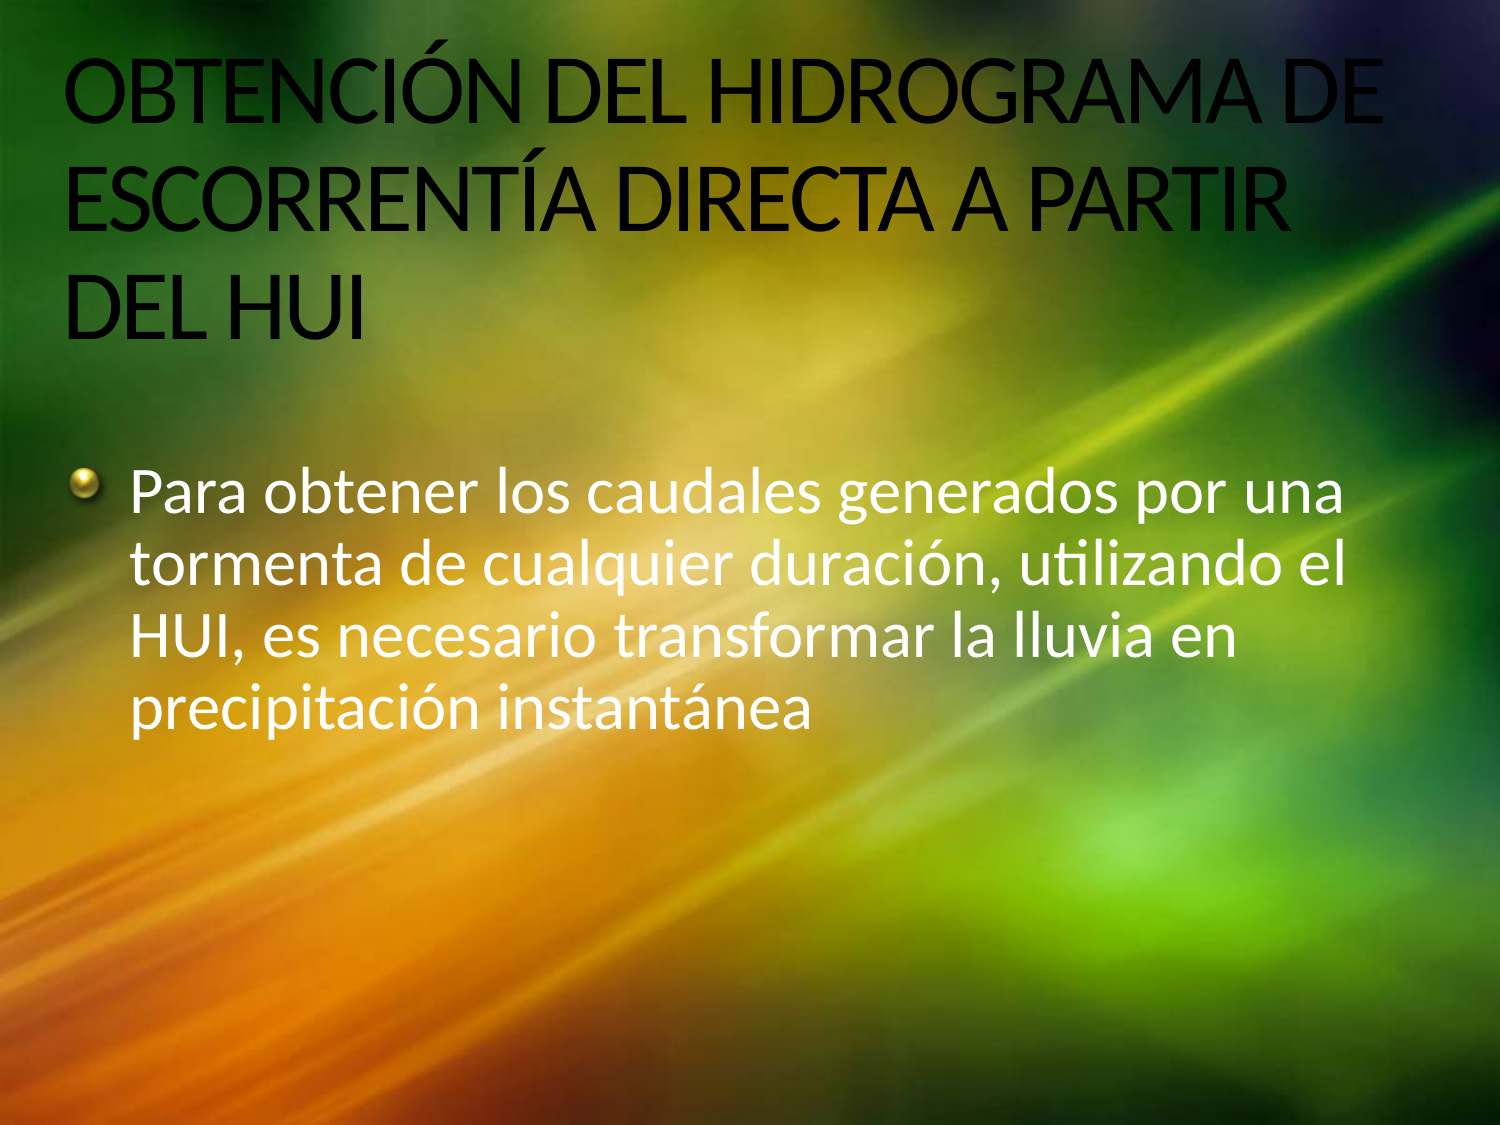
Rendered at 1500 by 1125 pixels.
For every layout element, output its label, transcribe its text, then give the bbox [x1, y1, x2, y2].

title OBTENCIÓN DEL HIDROGRAMA DE ESCORRENTÍA DIRECTA A PARTIR DEL HUI [62, 37, 1438, 365]
picture [0, 0, 1500, 1125]
list Para obtener los caudales generados por una tormenta de cualquier duración, utilizando el HUI, es necesario transformar la lluvia en precipitación instantánea [64, 456, 1440, 747]
